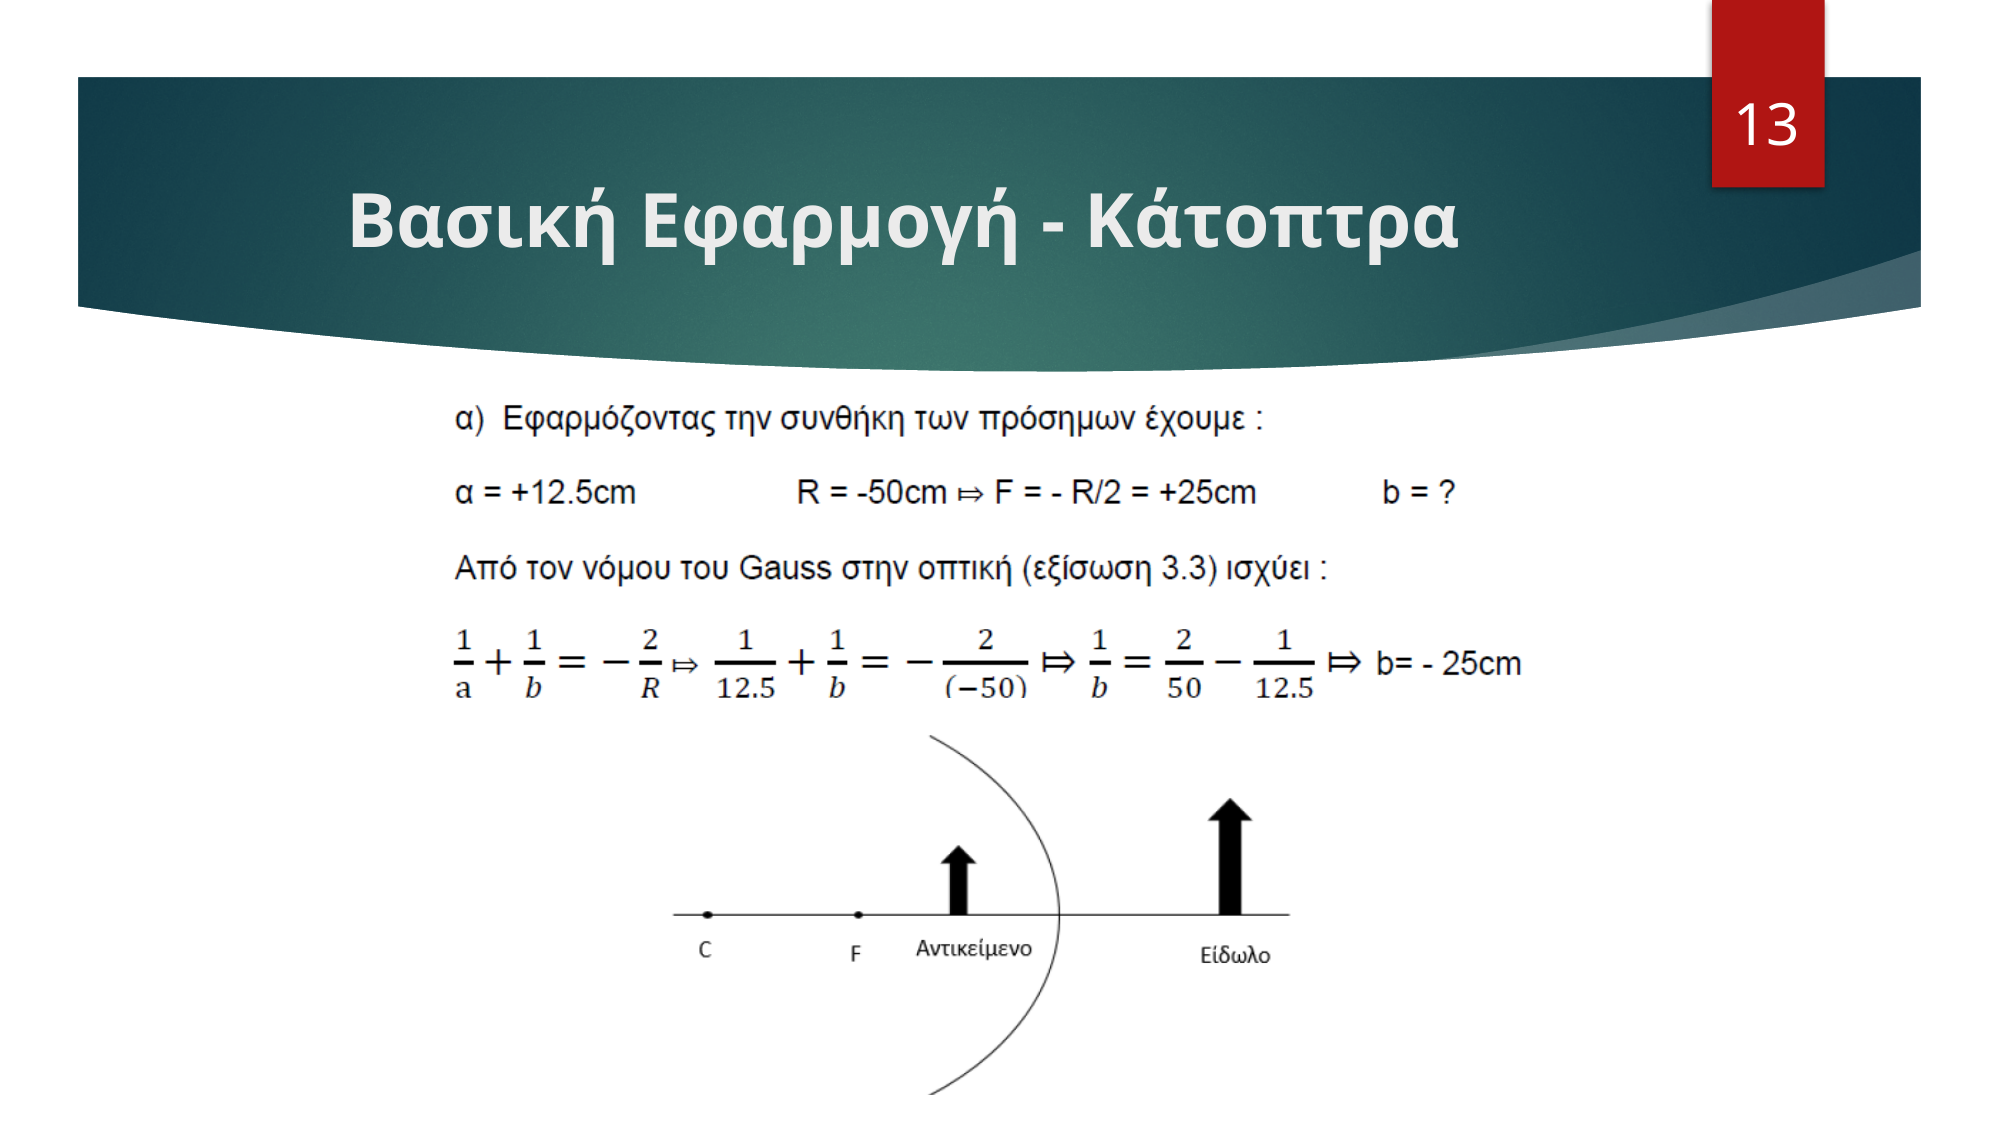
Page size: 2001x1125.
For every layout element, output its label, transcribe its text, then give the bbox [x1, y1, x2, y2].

title Βασική Εφαρμογή - Κάτοπτρα [189, 159, 1638, 276]
picture [427, 374, 1573, 1095]
slide_number 13 [1698, 48, 1836, 175]
